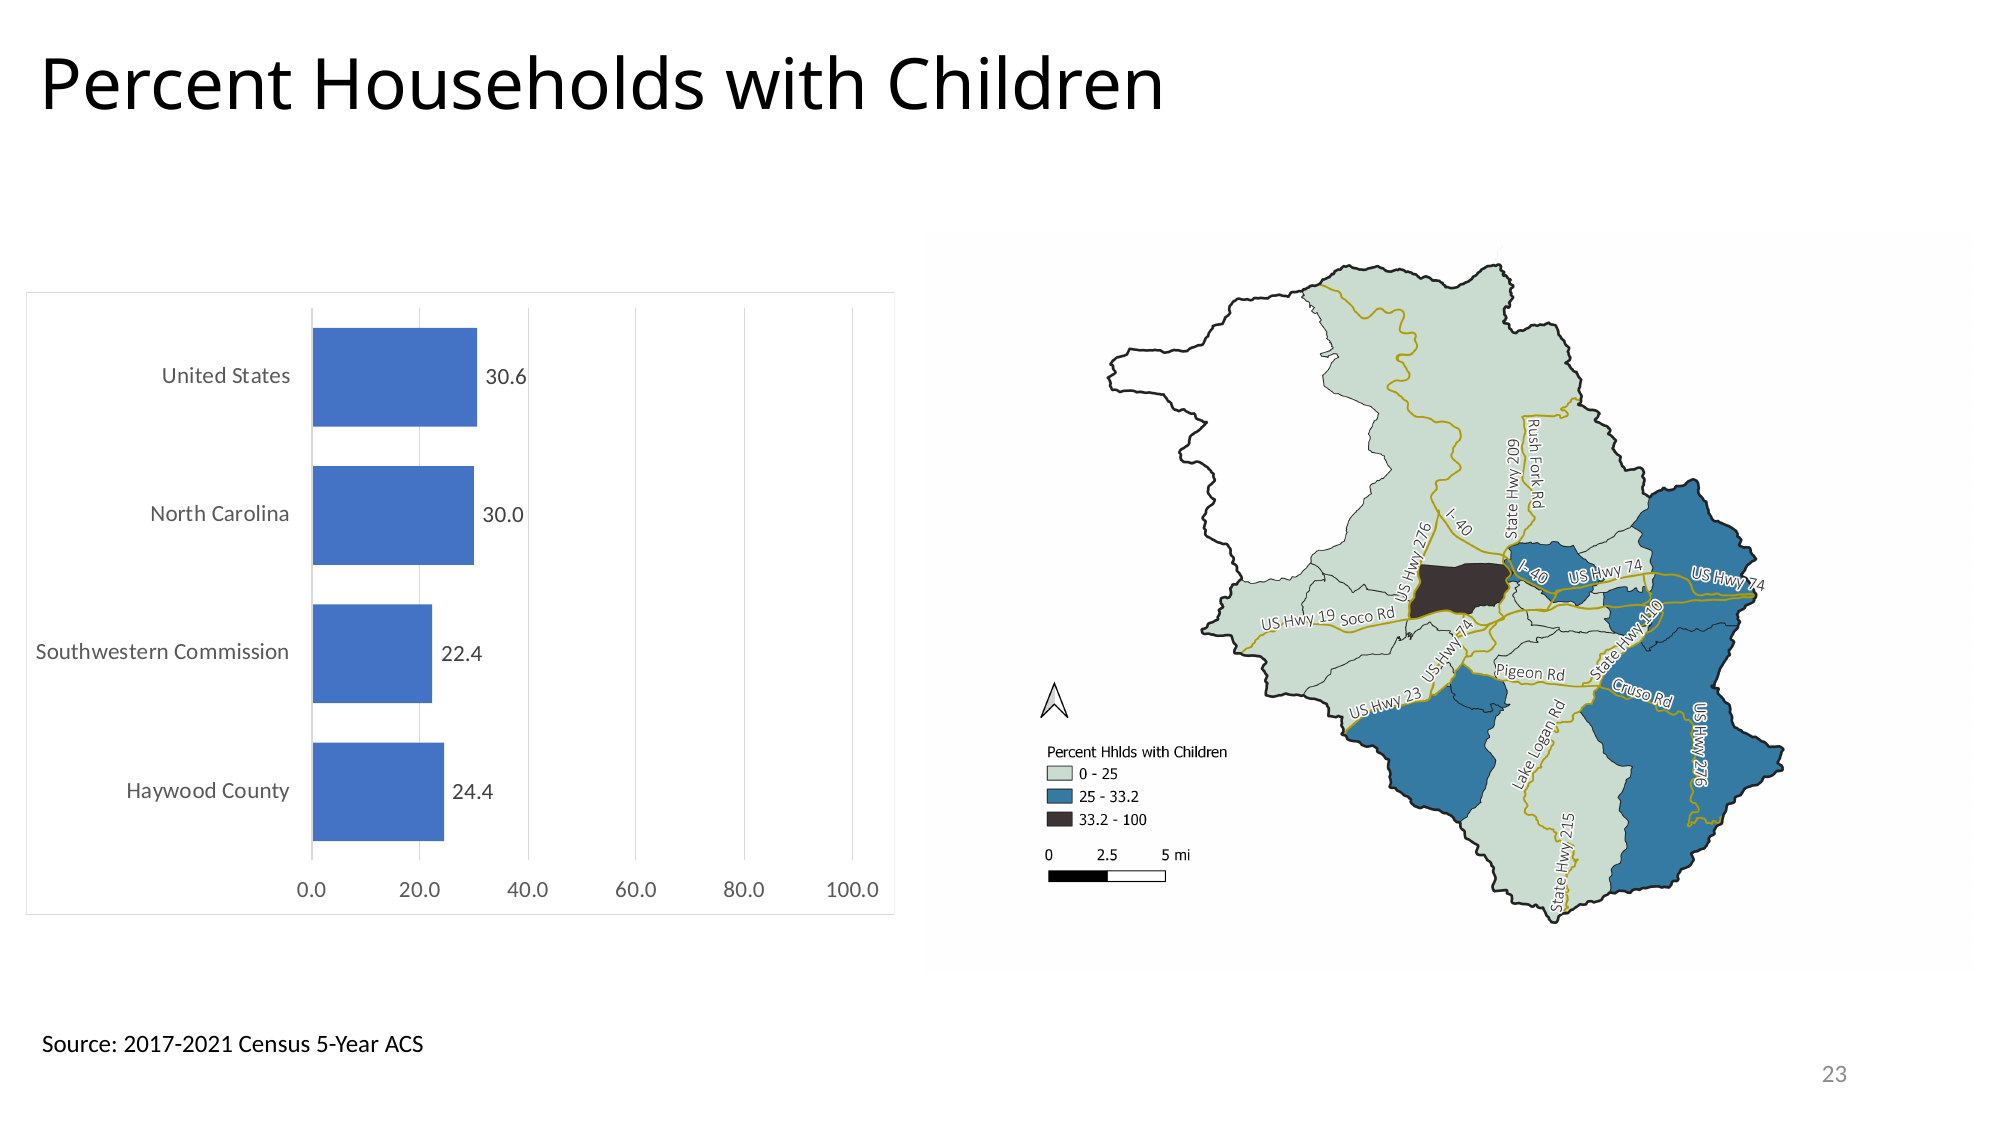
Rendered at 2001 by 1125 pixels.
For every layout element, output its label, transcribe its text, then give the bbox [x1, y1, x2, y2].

slide_number 23 [1412, 1042, 1863, 1103]
picture [25, 290, 895, 915]
picture [924, 231, 1975, 974]
title Percent Households with Children [24, 5, 1737, 169]
text_box Source: 2017-2021 Census 5-Year ACS [27, 1020, 440, 1065]
